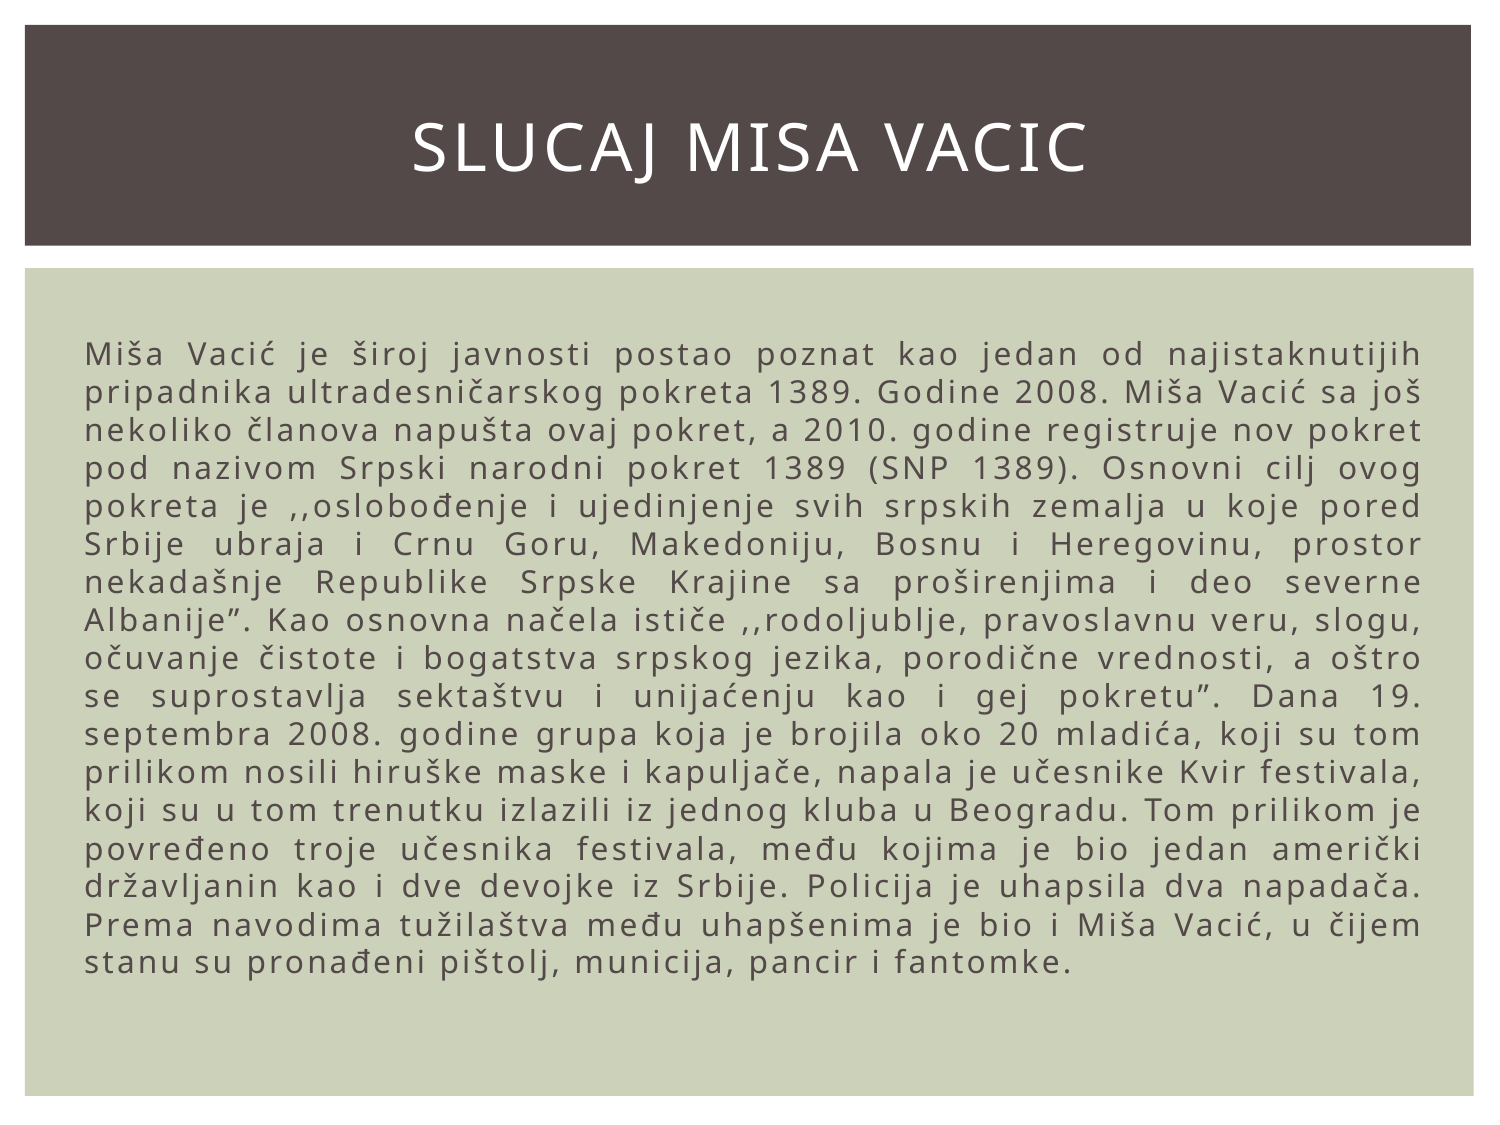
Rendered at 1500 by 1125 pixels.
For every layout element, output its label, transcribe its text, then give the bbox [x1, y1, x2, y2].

title Slucaj misa vacic [62, 58, 1438, 232]
list Miša Vacić je široj javnosti postao poznat kao jedan od najistaknutijih pripadnika ultradesničarskog pokreta 1389. Godine 2008. Miša Vacić sa još nekoliko članova napušta ovaj pokret, a 2010. godine registruje nov pokret pod nazivom Srpski narodni pokret 1389 (SNP 1389). Osnovni cilj ovog pokreta je ,,oslobođenje i ujedinjenje svih srpskih zemalja u koje pored Srbije ubraja i Crnu Goru, Makedoniju, Bosnu i Heregovinu, prostor nekadašnje Republike Srpske Krajine sa proširenjima i deo severne Albanije”. Kao osnovna načela ističe ,,rodoljublje, pravoslavnu veru, slogu, očuvanje čistote i bogatstva srpskog jezika, porodične vrednosti, a oštro se suprostavlja sektaštvu i unijaćenju kao i gej pokretu”. Dana 19. septembra 2008. godine grupa koja je brojila oko 20 mladića, koji su tom prilikom nosili hiruške maske i kapuljače, napala je učesnike Kvir festivala, koji su u tom trenutku izlazili iz jednog kluba u Beogradu. Tom prilikom je povređeno troje učesnika festivala, među kojima je bio jedan američki državljanin kao i dve devojke iz Srbije. Policija je uhapsila dva napadača. Prema navodima tužilaštva među uhapšenima je bio i Miša Vacić, u čijem stanu su pronađeni pištolj, municija, pancir i fantomke. [62, 281, 1442, 1005]
